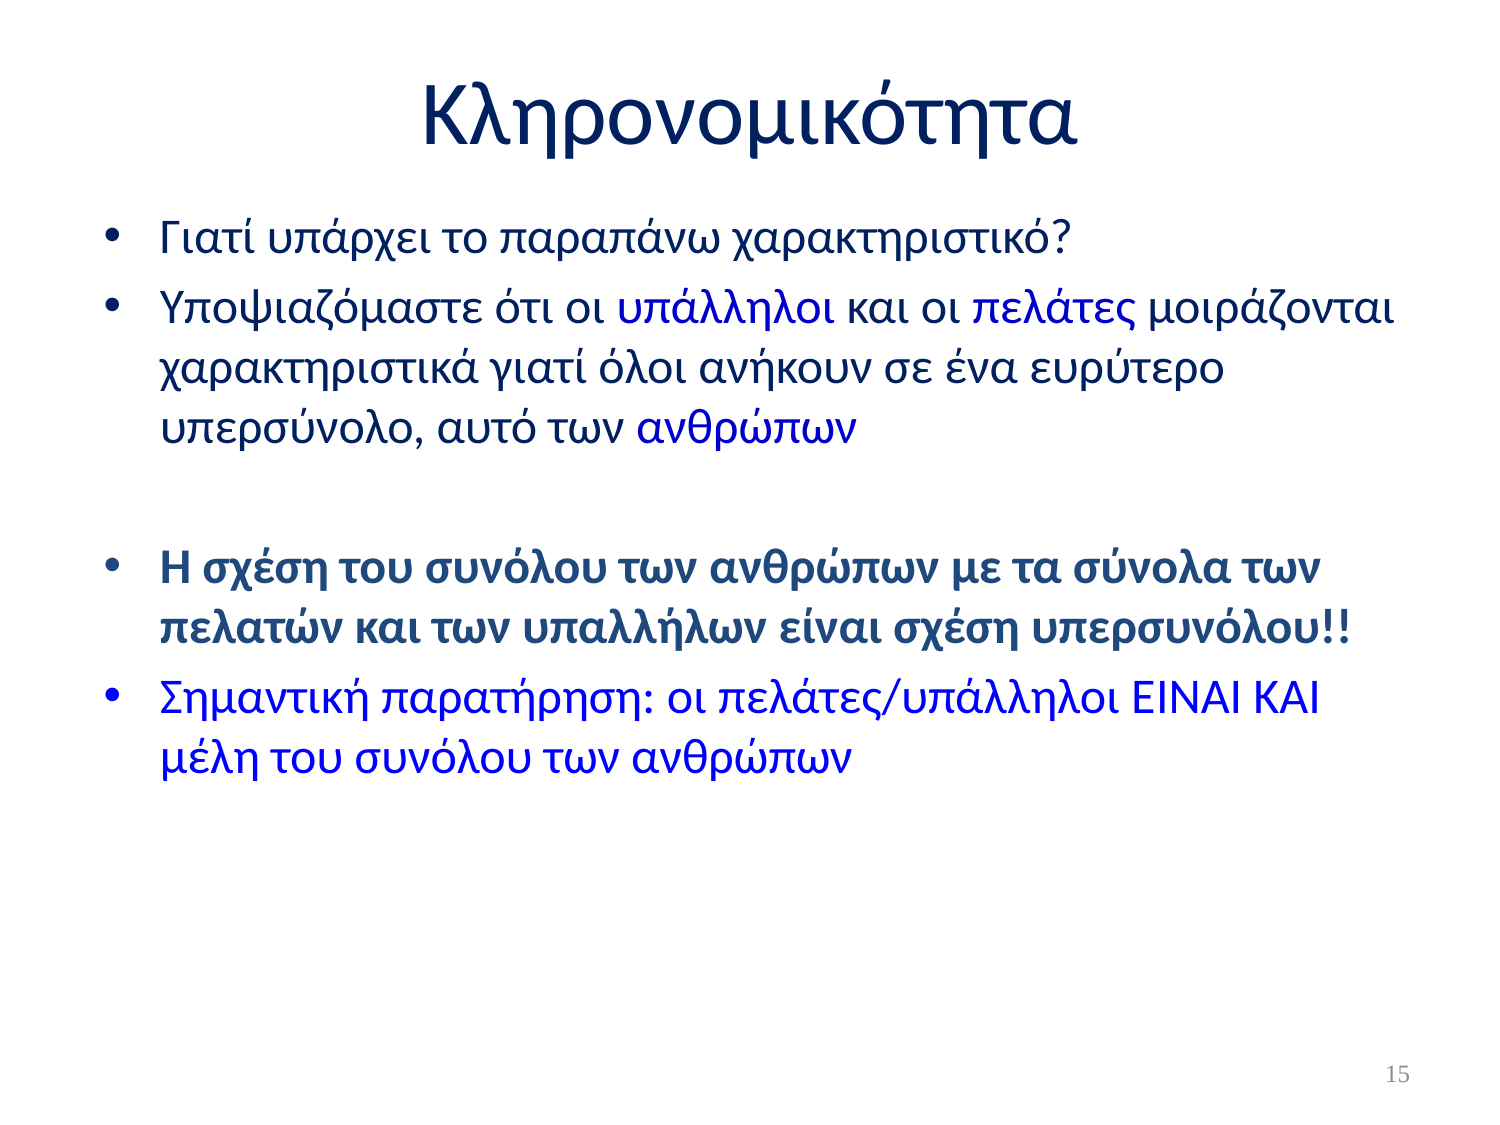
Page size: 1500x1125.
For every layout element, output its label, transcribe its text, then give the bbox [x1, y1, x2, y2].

slide_number 15 [1074, 1042, 1425, 1103]
list Γιατί υπάρχει το παραπάνω χαρακτηριστικό? Υποψιαζόμαστε ότι οι υπάλληλοι και οι πελάτες μοιράζονται χαρακτηριστικά γιατί όλοι ανήκουν σε ένα ευρύτερο υπερσύνολο, αυτό των ανθρώπων Η σχέση του συνόλου των ανθρώπων με τα σύνολα των πελατών και των υπαλλήλων είναι σχέση υπερσυνόλου!! Σημαντική παρατήρηση: οι πελάτες/υπάλληλοι ΕΊΝΑΙ ΚΑΙ μέλη του συνόλου των ανθρώπων [88, 196, 1439, 940]
title Κληρονομικότητα [75, 45, 1425, 233]
